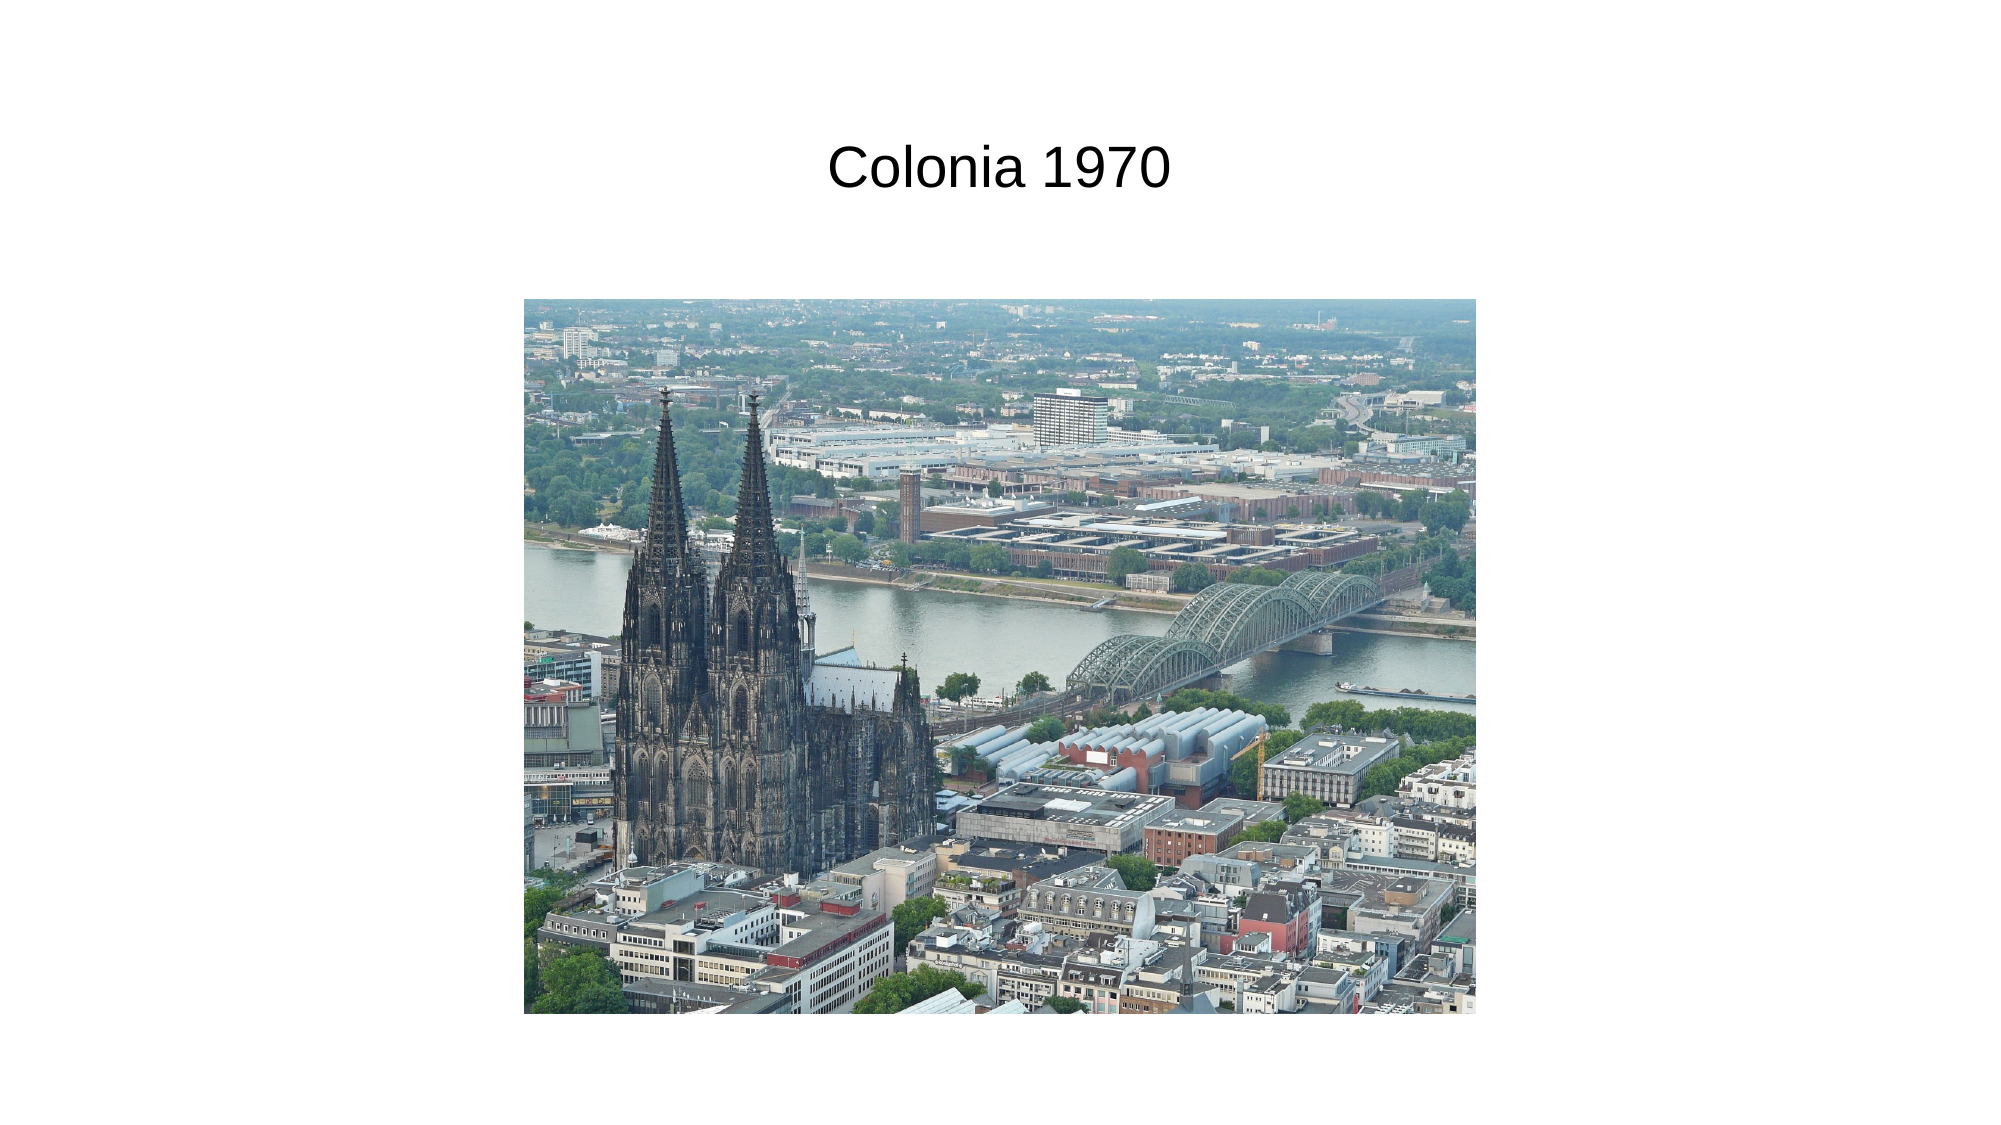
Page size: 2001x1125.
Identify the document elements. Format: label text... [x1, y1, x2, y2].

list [524, 299, 1476, 1014]
title Colonia 1970 [137, 59, 1863, 278]
